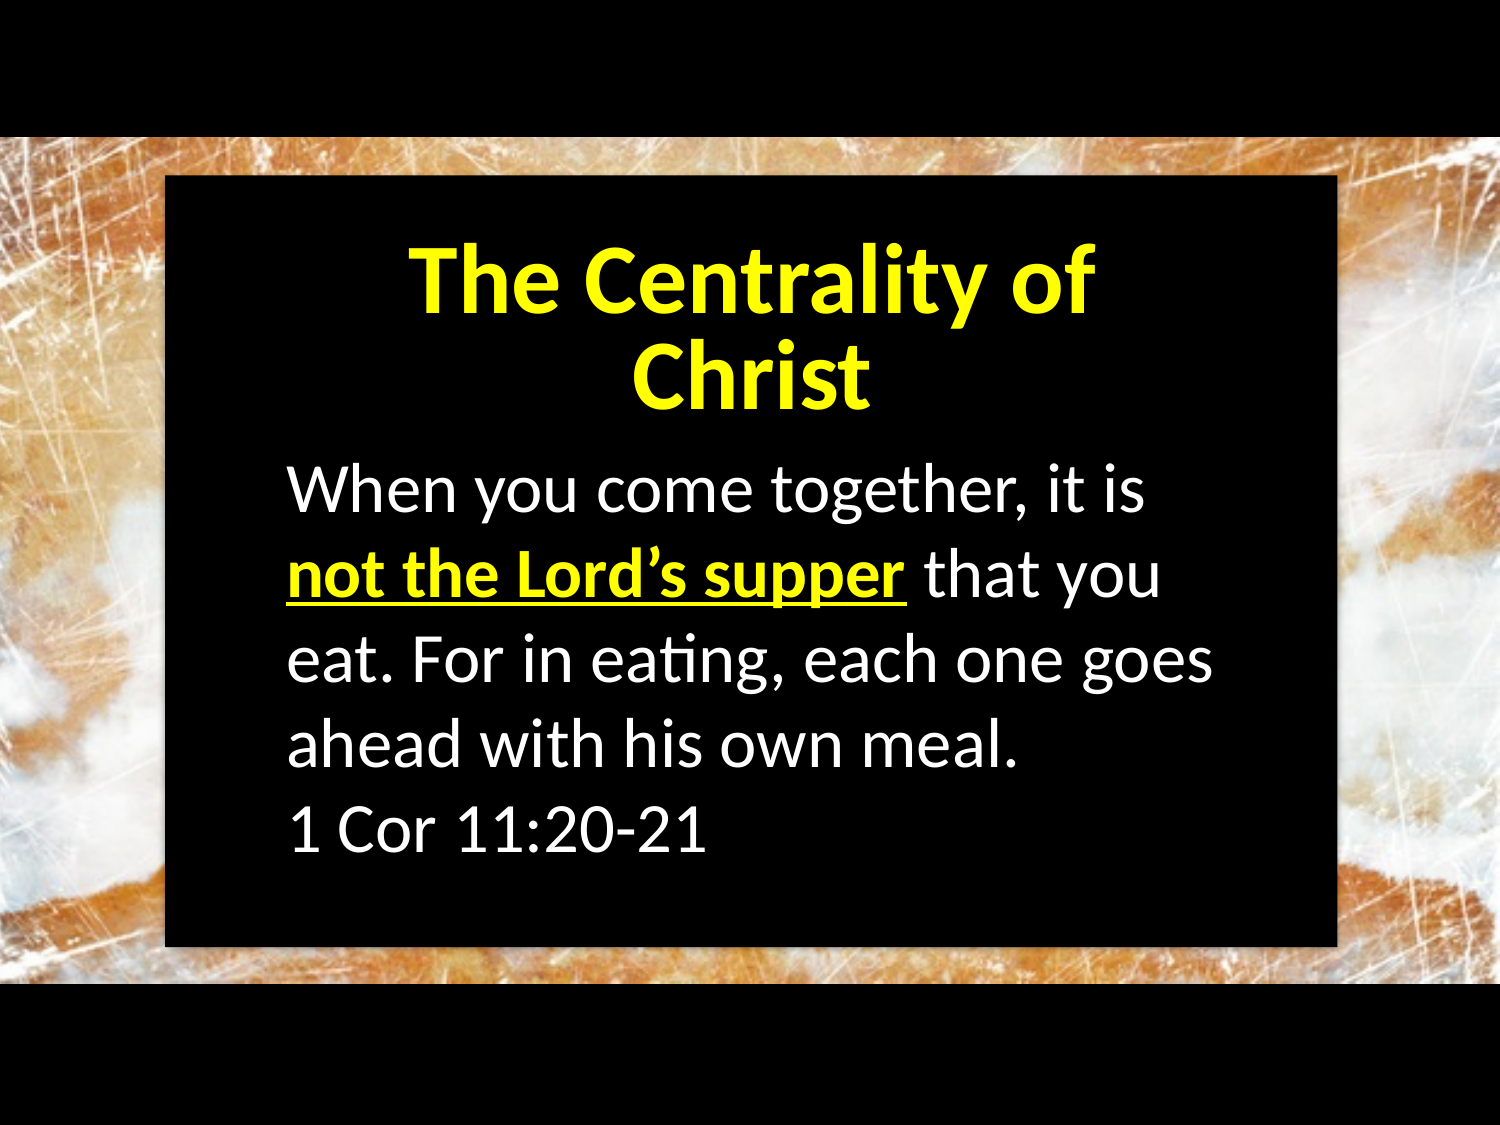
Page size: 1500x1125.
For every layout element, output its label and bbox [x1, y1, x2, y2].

picture [0, 136, 1500, 984]
